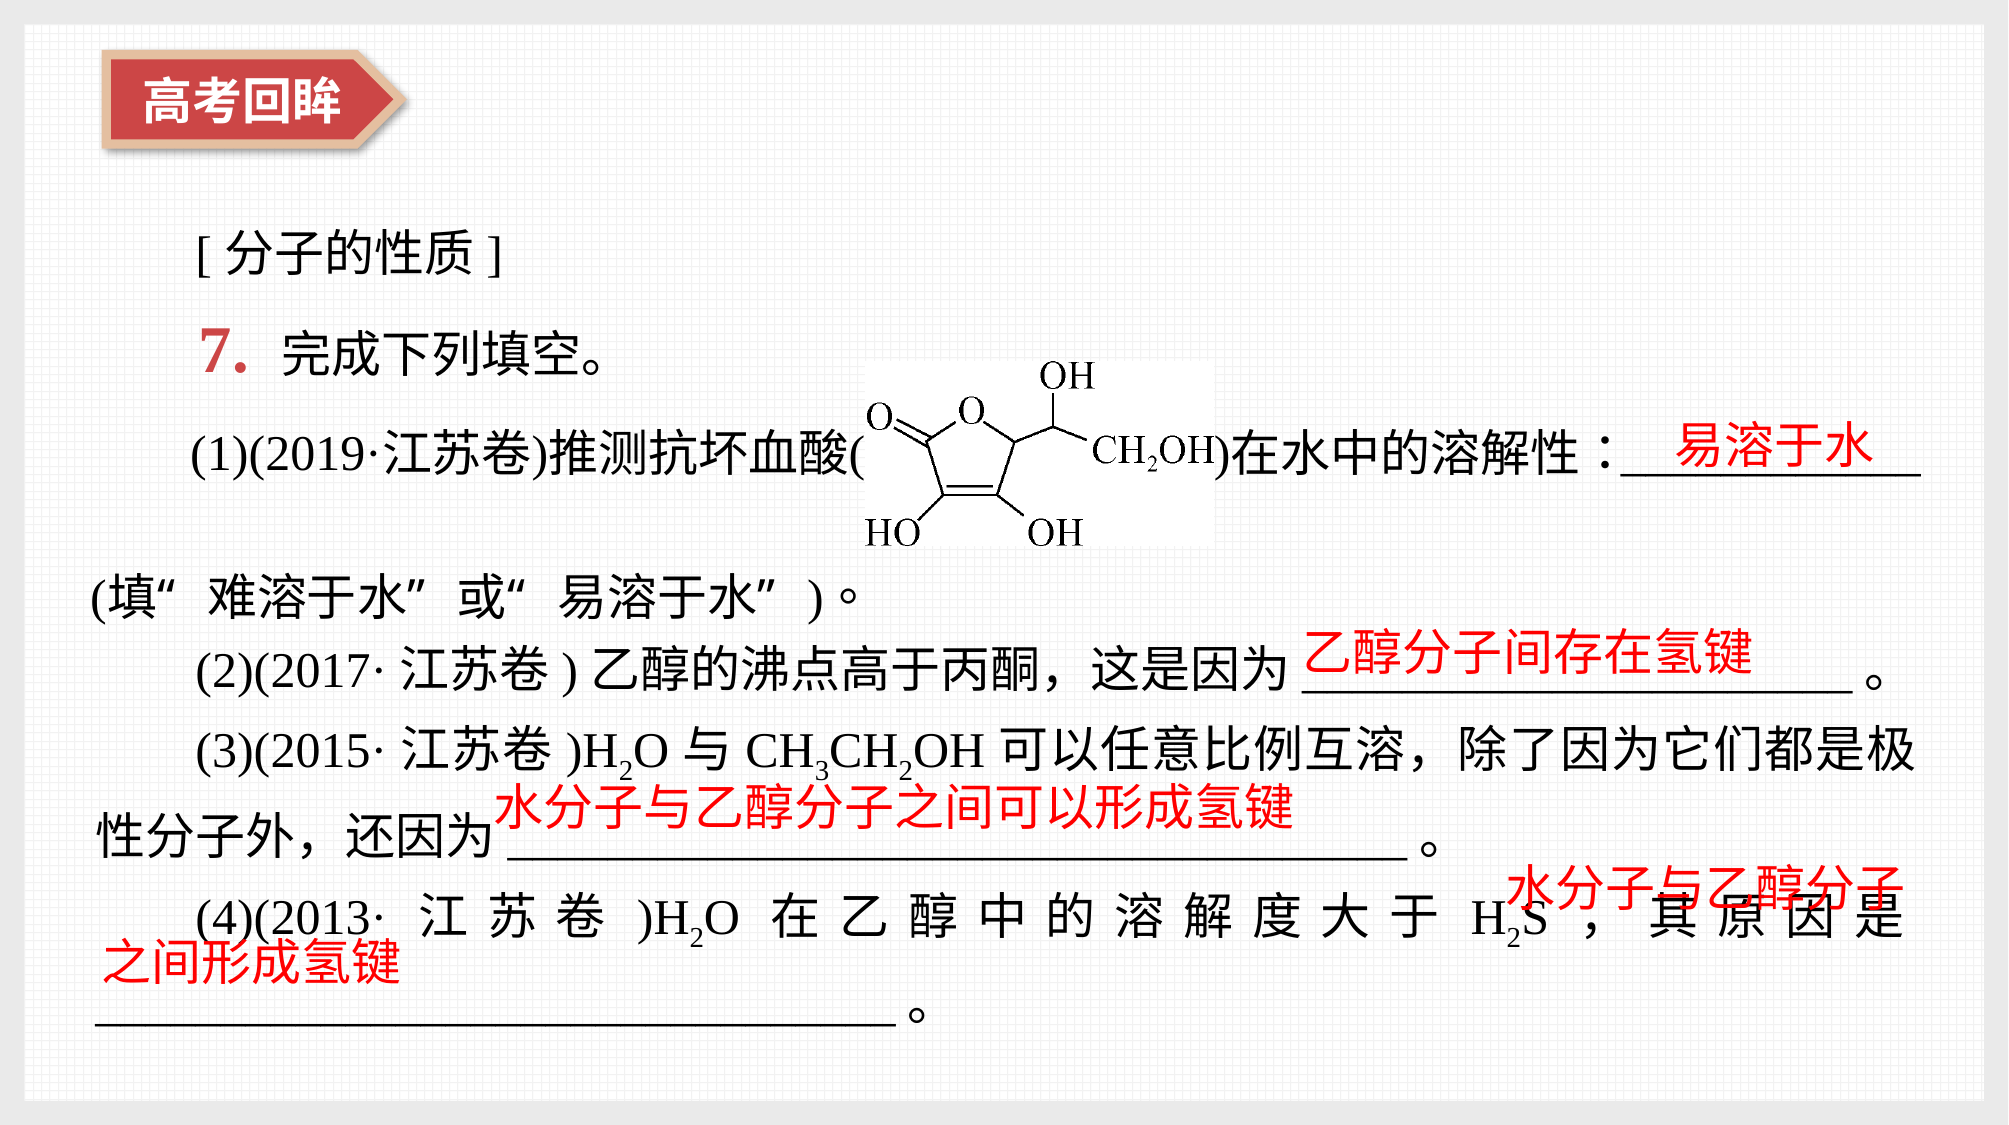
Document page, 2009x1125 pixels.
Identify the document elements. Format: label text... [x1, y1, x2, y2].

text_box 水分子与乙醇分子 [1490, 849, 1921, 925]
text_box 水分子与乙醇分子之间可以形成氢键 [479, 767, 1309, 843]
picture [24, 24, 1984, 1100]
text_box 之间形成氢键 [86, 922, 417, 998]
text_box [90, 361, 1921, 650]
list [分子的性质] 7. 完成下列填空。 (2)(2017·江苏卷)乙醇的沸点高于丙酮，这是因为______________________。 (3)(2015·江苏卷)H2O与CH3CH2OH可以任意比例互溶，除了因为它们都是极性分子外，还因为____________________________________。 (4)(2013·江苏卷)H2O在乙醇中的溶解度大于H2S，其原因是________________________________。 [80, 196, 1932, 1026]
text_box 乙醇分子间存在氢键 [1288, 650, 1768, 688]
